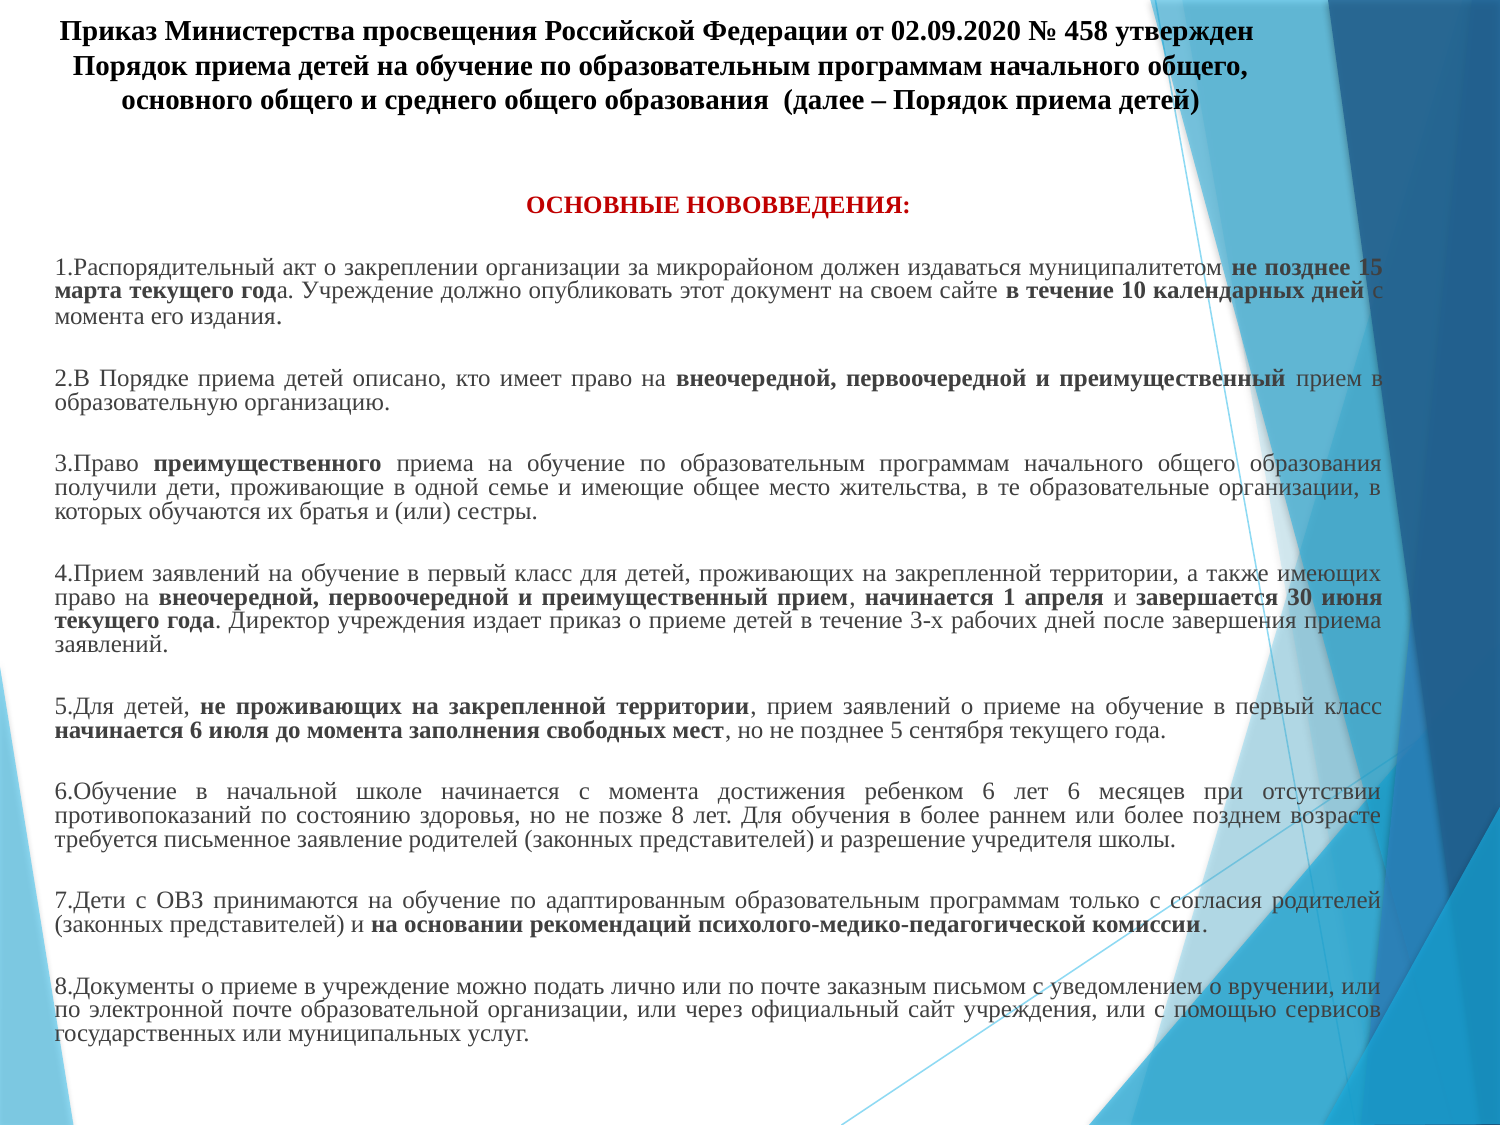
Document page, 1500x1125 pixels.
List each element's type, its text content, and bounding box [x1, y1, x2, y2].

title Приказ Министерства просвещения Российской Федерации от 02.09.2020 № 458 утвержден Порядок приема детей на обучение по образовательным программам начального общего, основного общего и среднего общего образования (далее – Порядок приема детей) [41, 4, 1282, 125]
list ОСНОВНЫЕ НОВОВВЕДЕНИЯ: Распорядительный акт о закреплении организации за микрорайоном должен издаваться муниципалитетом не позднее 15 марта текущего года. Учреждение должно опубликовать этот документ на своем сайте в течение 10 календарных дней с момента его издания. В Порядке приема детей описано, кто имеет право на внеочередной, первоочередной и преимущественный прием в образовательную организацию. Право преимущественного приема на обучение по образовательным программам начального общего образования получили дети, проживающие в одной семье и имеющие общее место жительства, в те образовательные организации, в которых обучаются их братья и (или) сестры. Прием заявлений на обучение в первый класс для детей, проживающих на закрепленной территории, а также имеющих право на внеочередной, первоочередной и преимущественный прием, начинается 1 апреля и завершается 30 июня текущего года. Директор учреждения издает приказ о приеме детей в течение 3-х рабочих дней после завершения приема заявлений. Для детей, не проживающих на закрепленной территории, прием заявлений о приеме на обучение в первый класс начинается 6 июля до момента заполнения свободных мест, но не позднее 5 сентября текущего года. Обучение в начальной школе начинается с момента достижения ребенком 6 лет 6 месяцев при отсутствии противопоказаний по состоянию здоровья, но не позже 8 лет. Для обучения в более раннем или более позднем возрасте требуется письменное заявление родителей (законных представителей) и разрешение учредителя школы. Дети с ОВЗ принимаются на обучение по адаптированным образовательным программам только с согласия родителей (законных представителей) и на основании рекомендаций психолого-медико-педагогической комиссии. Документы о приеме в учреждение можно подать лично или по почте заказным письмом с уведомлением о вручении, или по электронной почте образовательной организации, или через официальный сайт учреждения, или с помощью сервисов государственных или муниципальных услуг. [39, 184, 1399, 1125]
